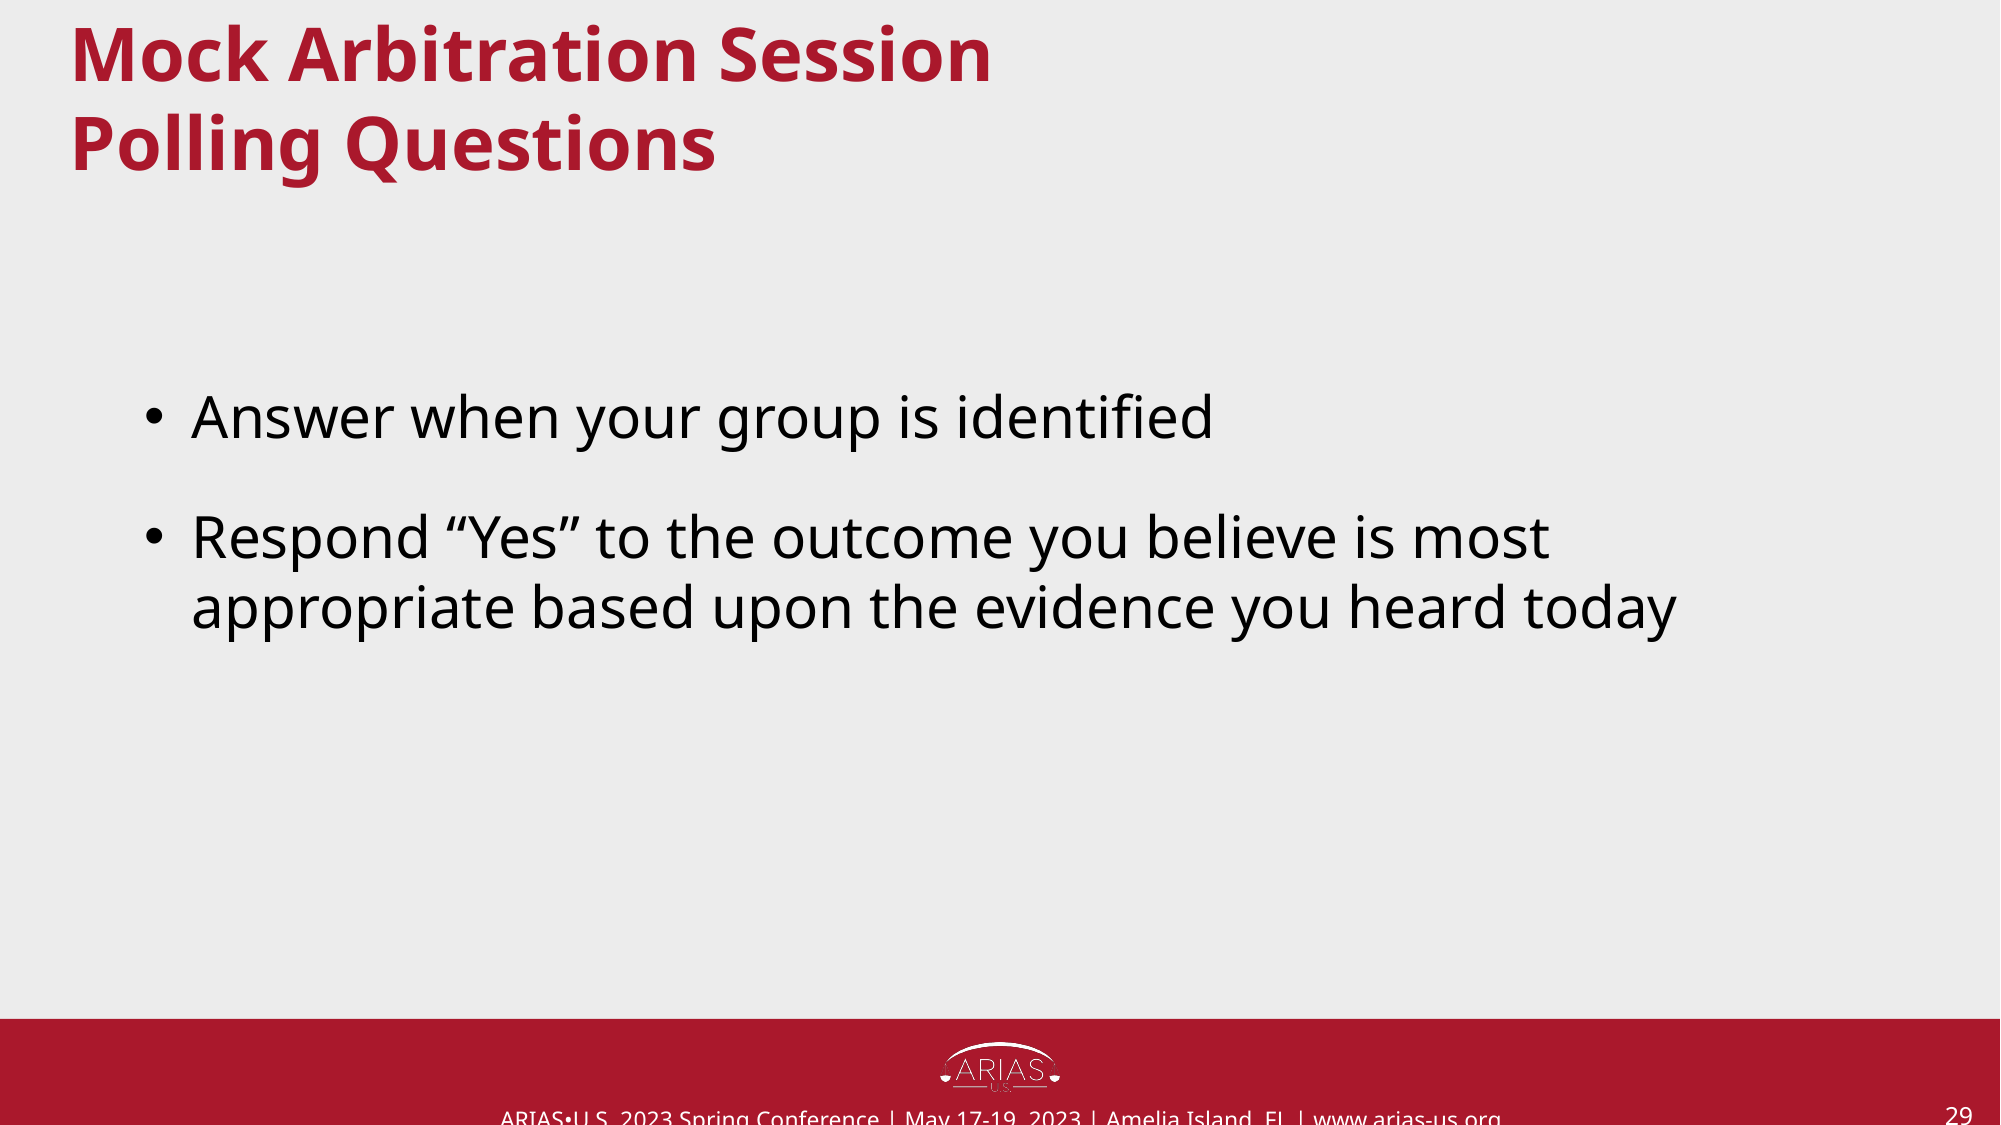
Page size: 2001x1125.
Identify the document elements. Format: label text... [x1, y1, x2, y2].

title Mock Arbitration Session Polling Questions [61, 0, 1937, 194]
text_box Answer when your group is identified Respond “Yes” to the outcome you believe is most appropriate based upon the evidence you heard today [137, 373, 1863, 649]
slide_number 29 [1935, 1094, 1982, 1125]
picture [940, 1042, 1060, 1092]
